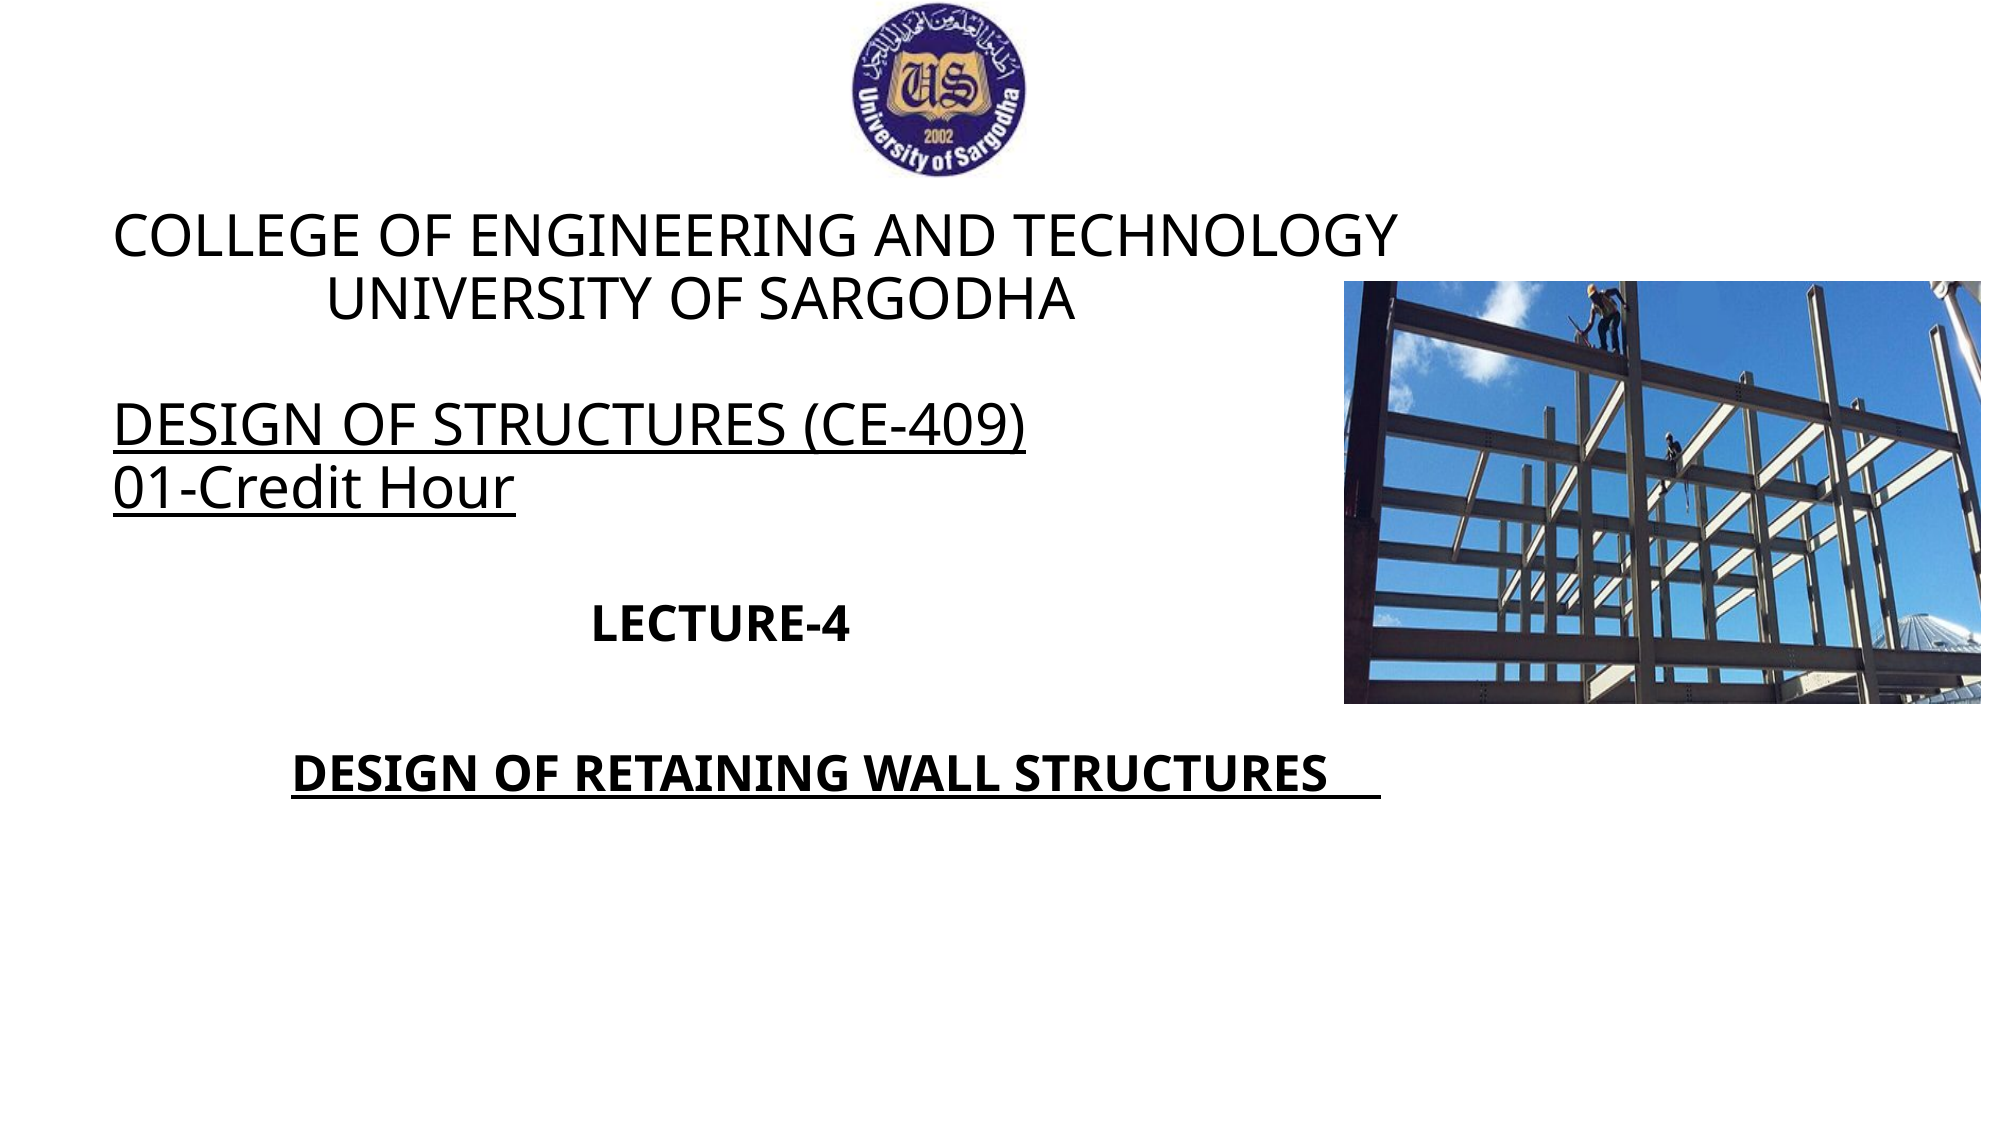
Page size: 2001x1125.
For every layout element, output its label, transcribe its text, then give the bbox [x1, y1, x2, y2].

picture [1344, 281, 1981, 704]
title COLLEGE OF ENGINEERING AND TECHNOLOGY UNIVERSITY OF SARGODHA DESIGN OF STRUCTURES (CE-409) 01-Credit Hour [97, 199, 1657, 591]
picture [849, 0, 1030, 179]
subtitle LECTURE-4 DESIGN OF RETAINING WALL STRUCTURES [249, 590, 1750, 1015]
